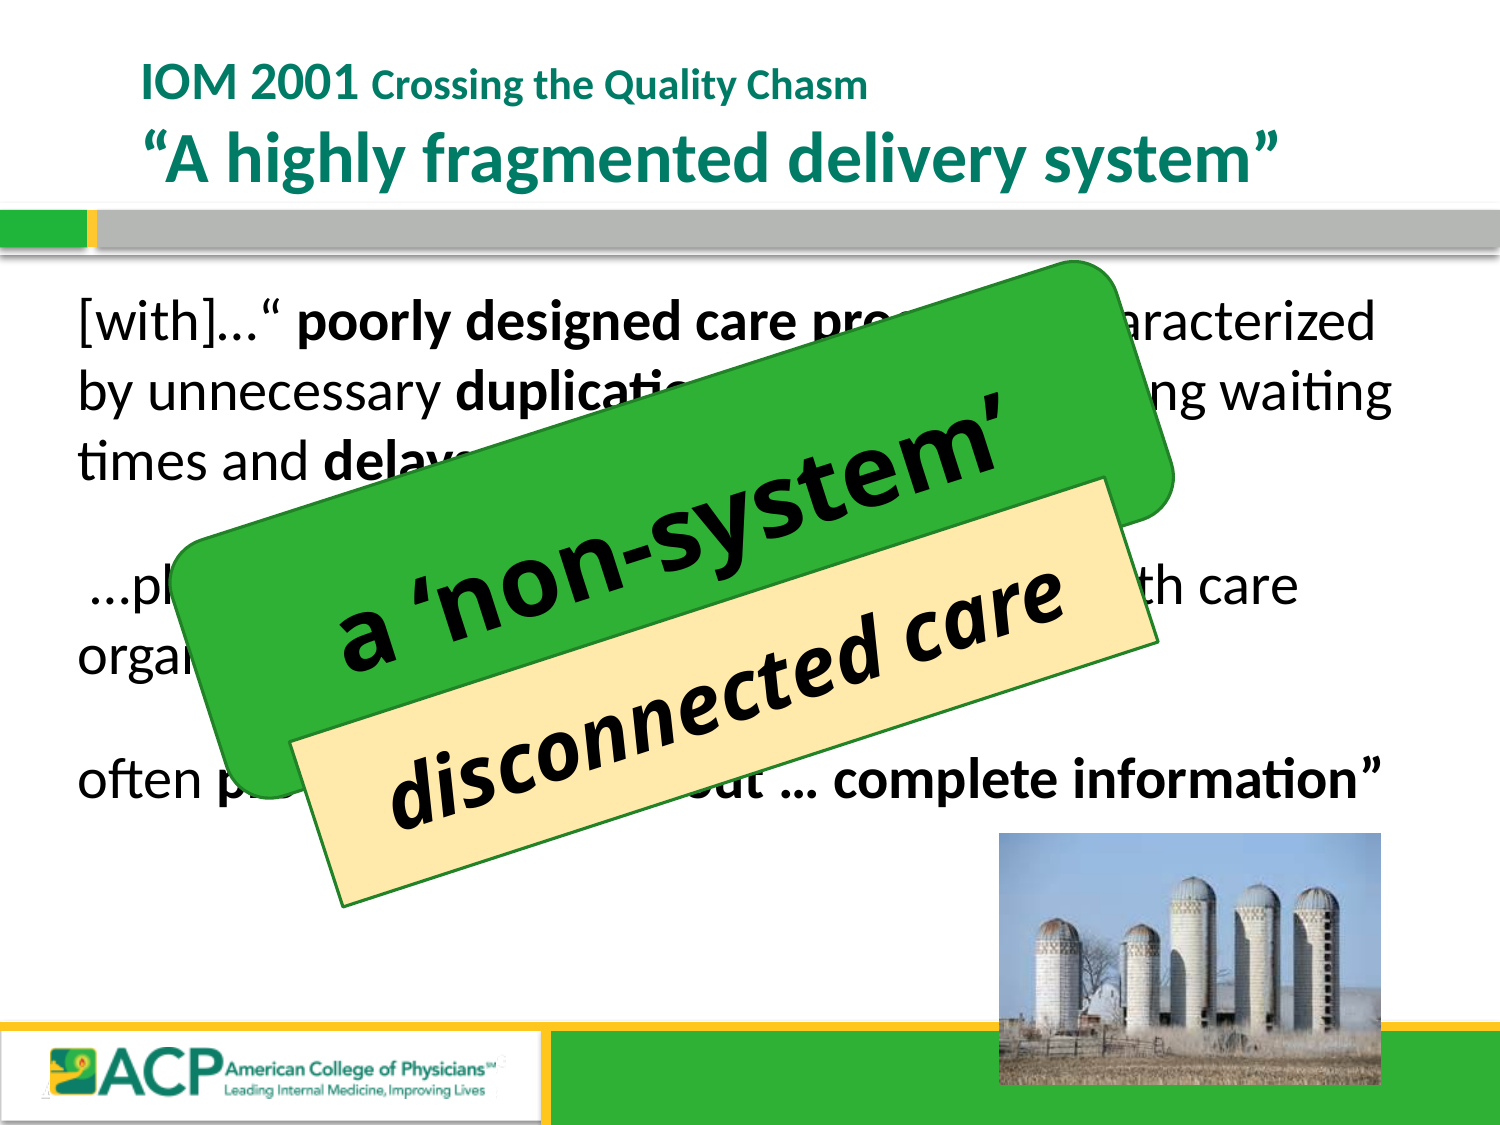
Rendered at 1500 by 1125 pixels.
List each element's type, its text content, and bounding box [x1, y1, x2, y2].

list [with]…“ poorly designed care processes characterized by unnecessary duplication of services and long waiting times and delays… …physician groups, hospitals, and other health care organizations operate as silos, often providing care without … complete information” [62, 275, 1438, 1050]
picture [50, 1047, 496, 1099]
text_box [175, 395, 1168, 779]
picture [999, 832, 1381, 1085]
title IOM 2001 Crossing the Quality Chasm “A highly fragmented delivery system” [125, 37, 1425, 205]
